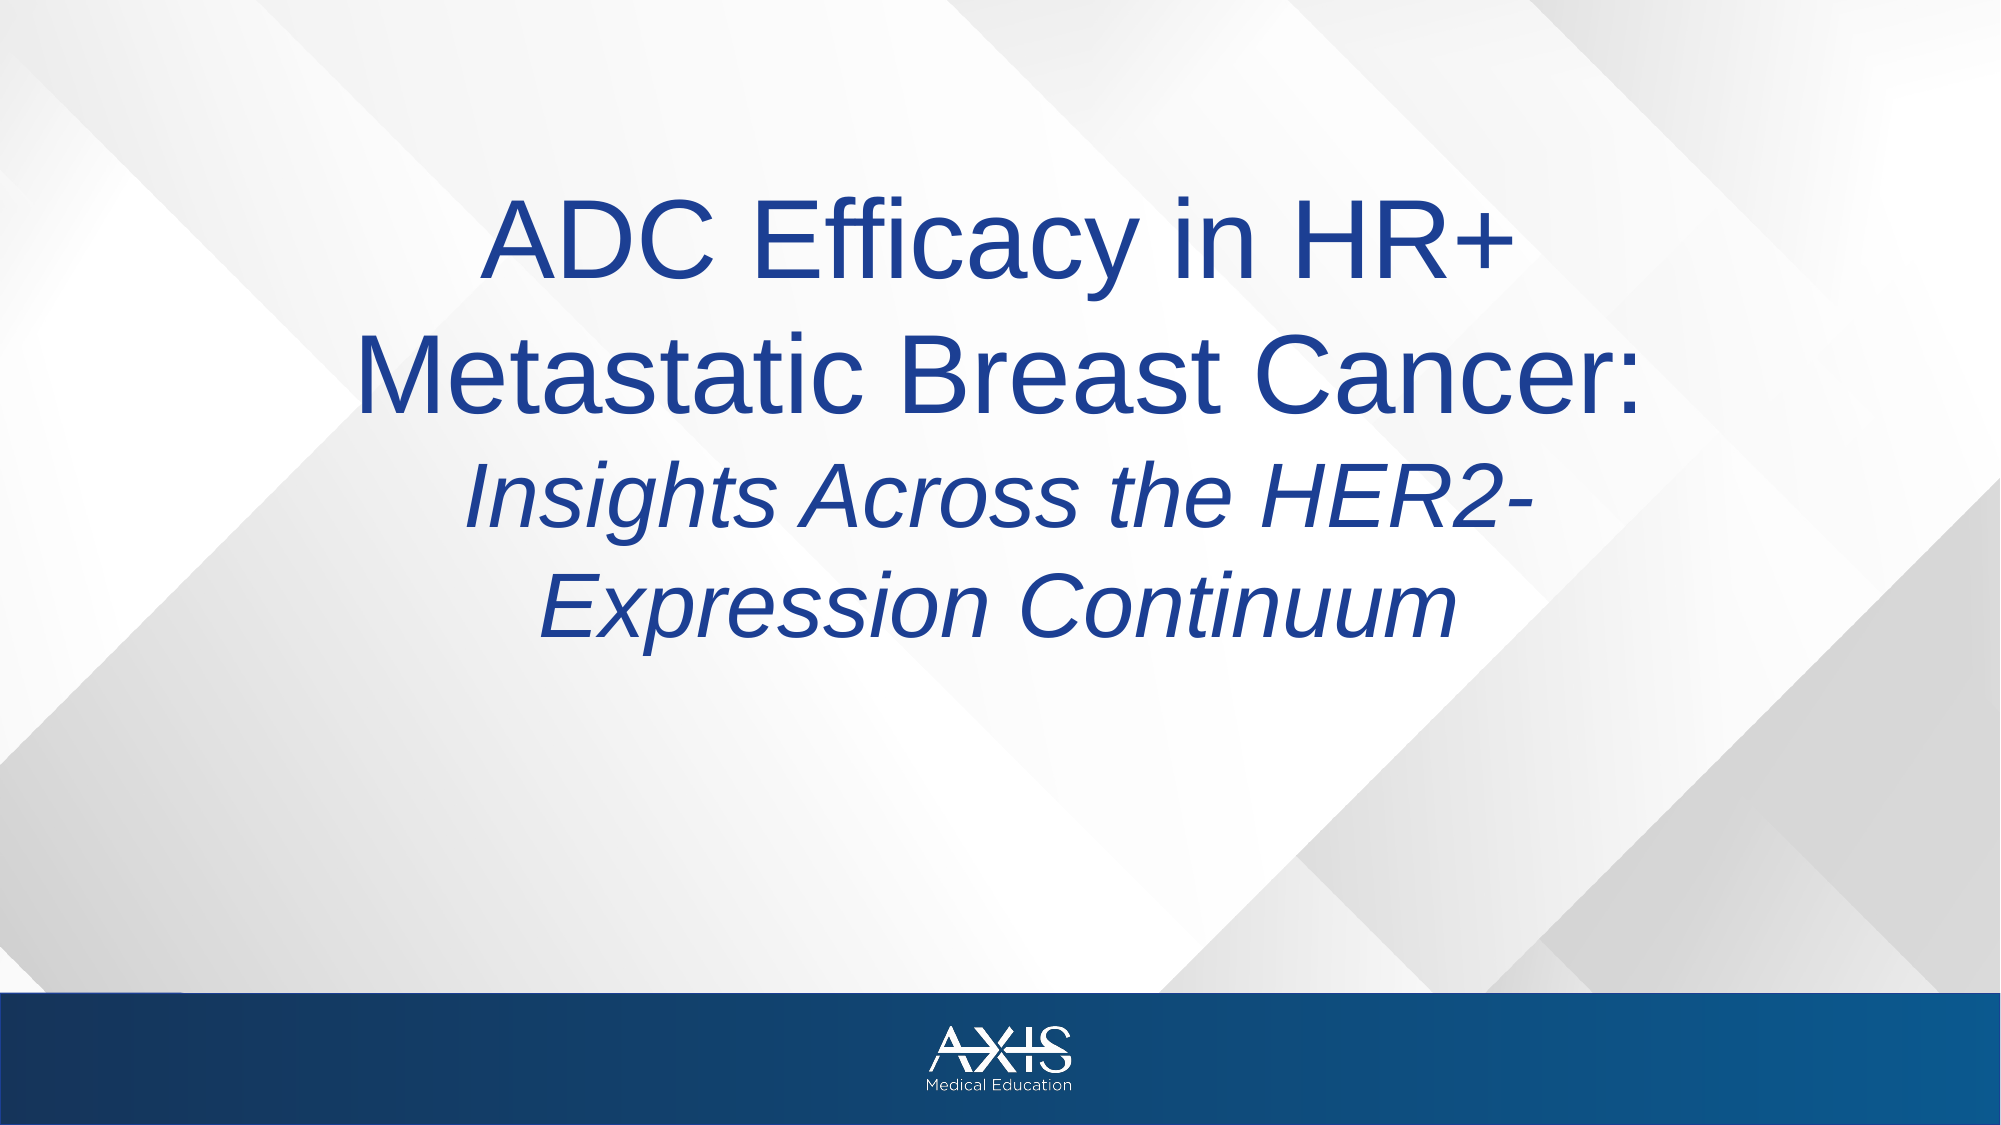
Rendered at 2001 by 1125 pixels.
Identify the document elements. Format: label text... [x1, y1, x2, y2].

title ADC Efficacy in HR+ Metastatic Breast Cancer: Insights Across the HER2-Expression Continuum [249, 184, 1750, 664]
picture [925, 1001, 1075, 1117]
table_cell 0 [0, 0, 2000, 993]
